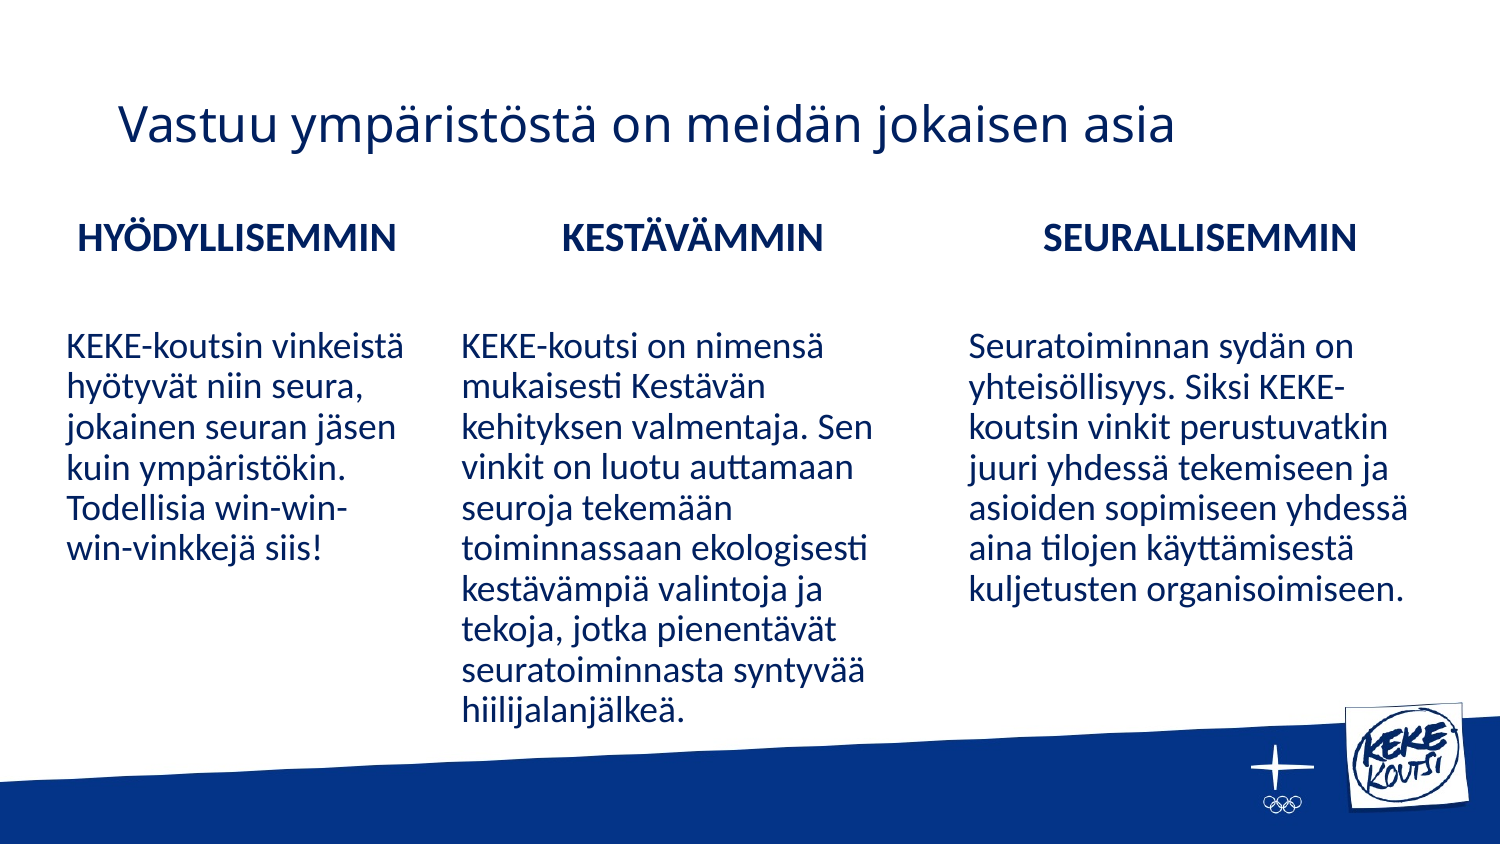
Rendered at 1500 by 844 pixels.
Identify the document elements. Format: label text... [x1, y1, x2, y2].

title Vastuu ympäristöstä on meidän jokaisen asia [103, 44, 1397, 208]
text_box HYÖDYLLISEMMIN KEKE-koutsin vinkeistä hyötyvät niin seura, jokainen seuran jäsen kuin ympäristökin. Todellisia win-win-win-vinkkejä siis! [51, 207, 424, 722]
list KESTÄVÄMMIN KEKE-koutsi on nimensä mukaisesti Kestävän kehityksen valmentaja. Sen vinkit on luotu auttamaan seuroja tekemään toiminnassaan ekologisesti kestävämpiä valintoja ja tekoja, jotka pienentävät seuratoiminnasta syntyvää hiilijalanjälkeä. [446, 207, 941, 744]
text_box SEURALLISEMMIN Seuratoiminnan sydän on yhteisöllisyys. Siksi KEKE- koutsin vinkit perustuvatkin juuri yhdessä tekemiseen ja asioiden sopimiseen yhdessä aina tilojen käyttämisestä kuljetusten organisoimiseen. [953, 207, 1448, 844]
